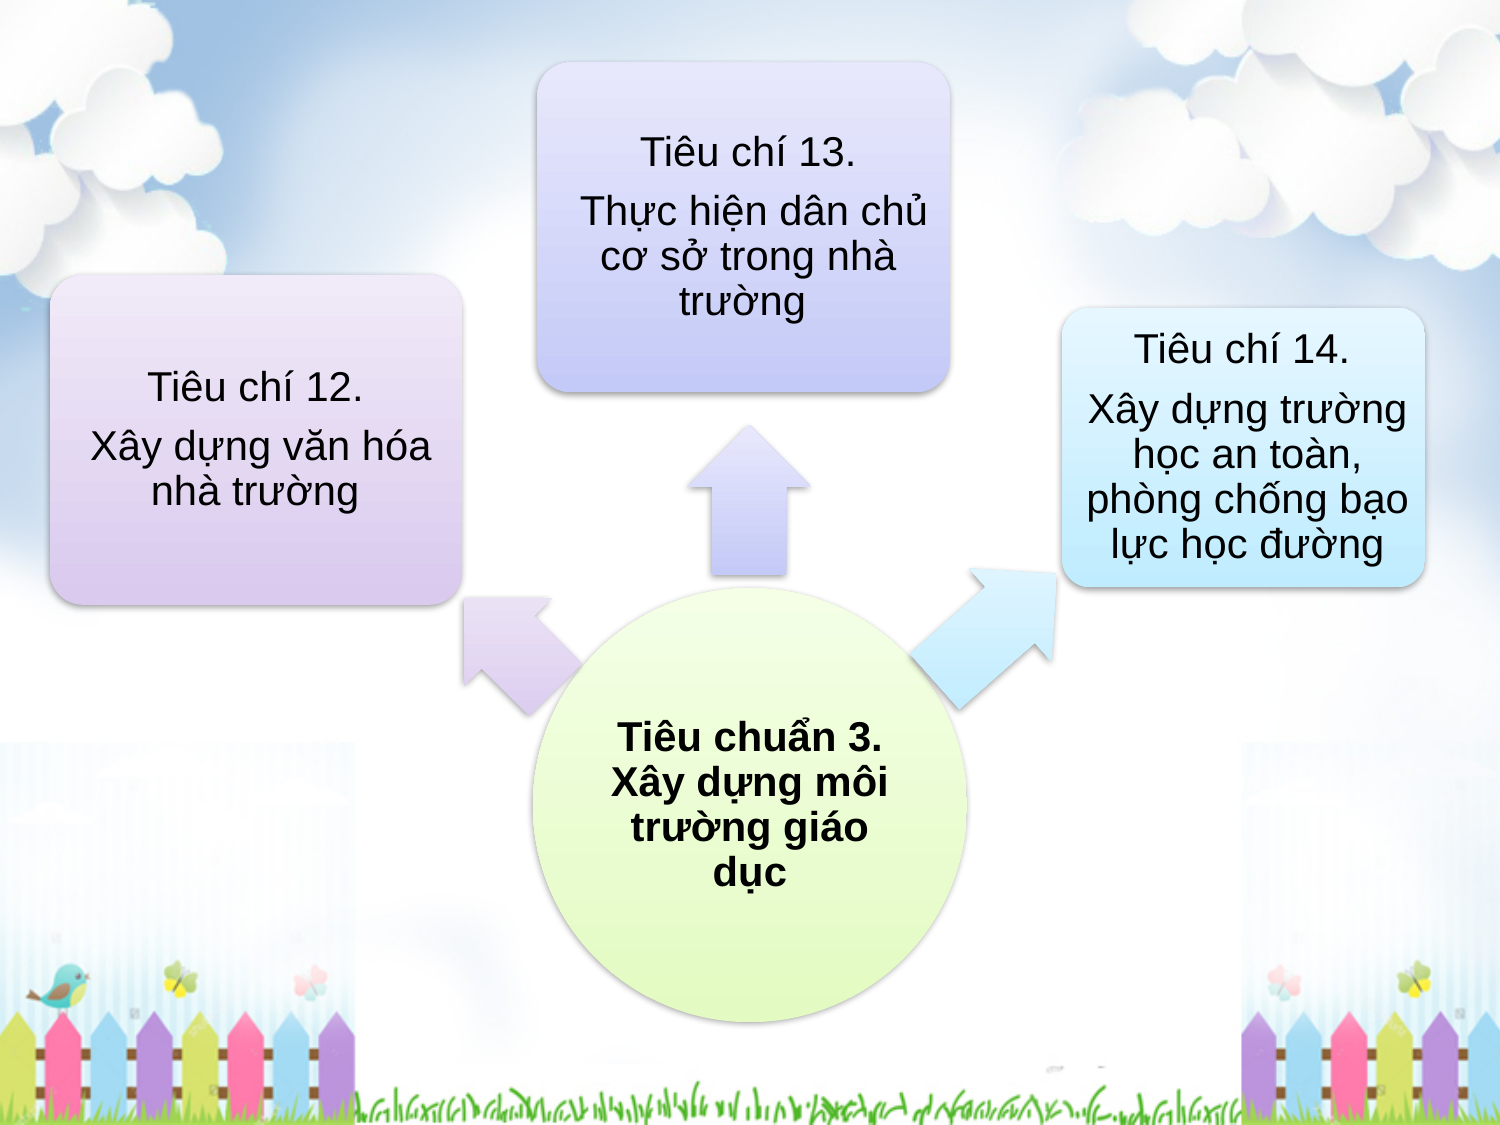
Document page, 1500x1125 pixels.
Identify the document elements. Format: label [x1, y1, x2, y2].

picture [0, 0, 1500, 1125]
text_box [49, 49, 1426, 1026]
